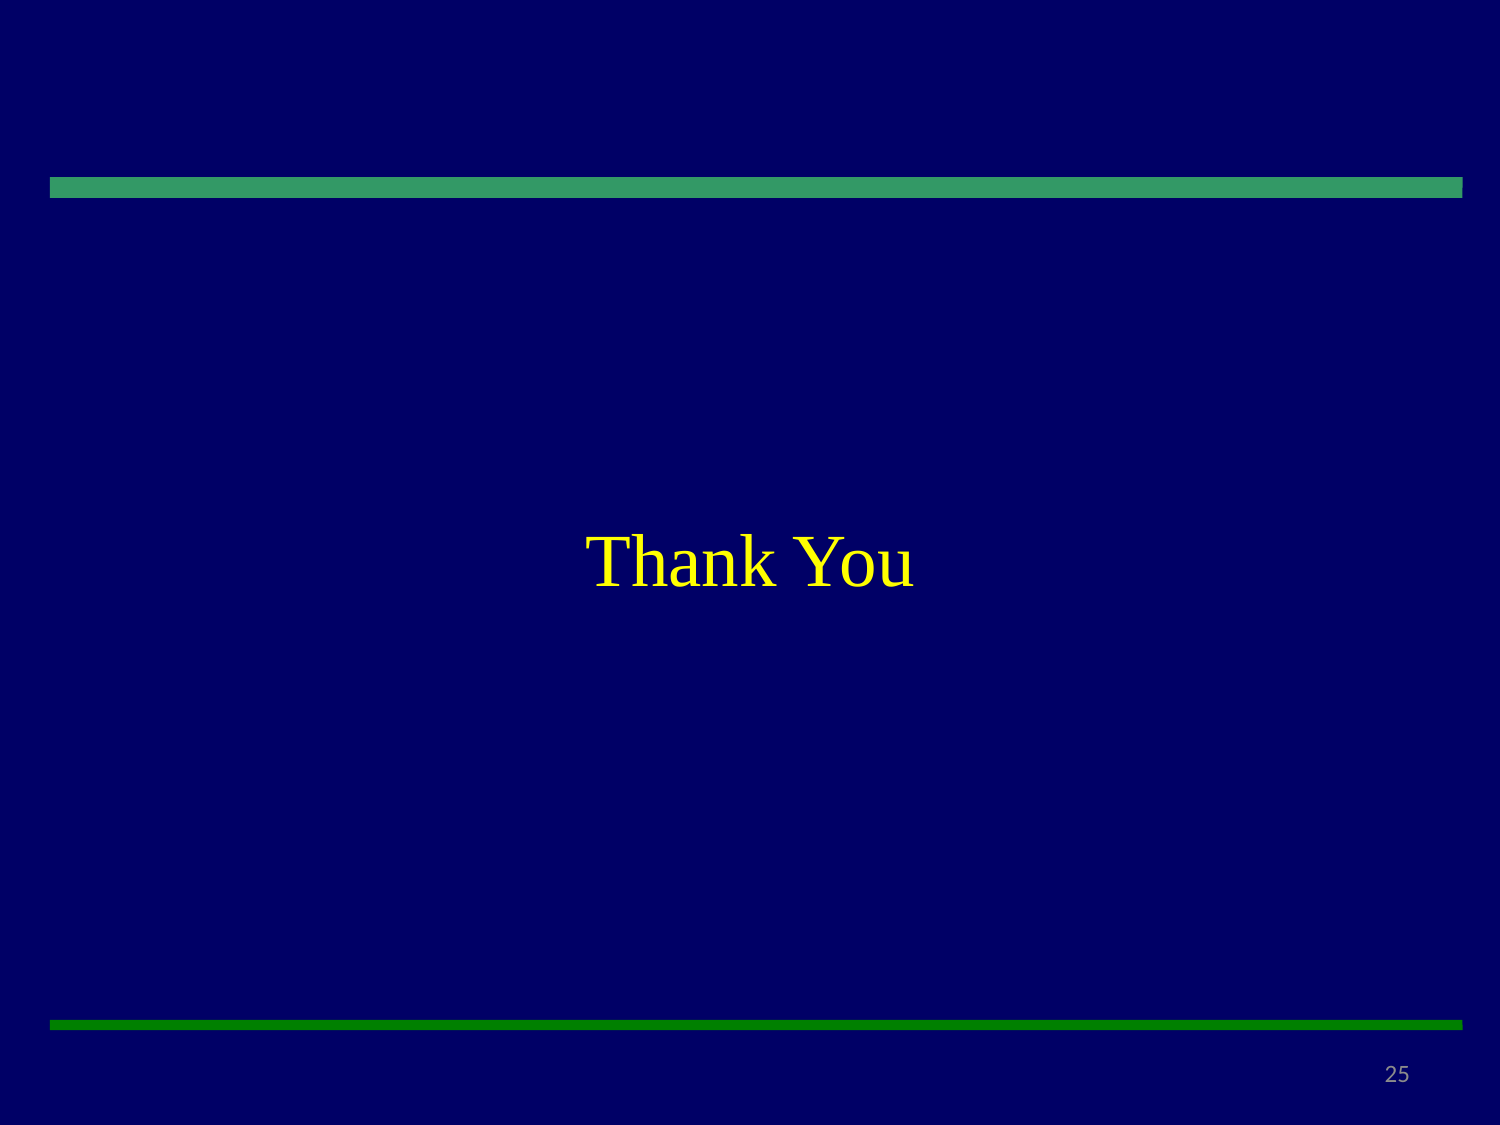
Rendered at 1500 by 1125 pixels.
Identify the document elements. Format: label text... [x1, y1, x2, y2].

slide_number 25 [1074, 1042, 1425, 1103]
title Thank You [74, 462, 1426, 651]
